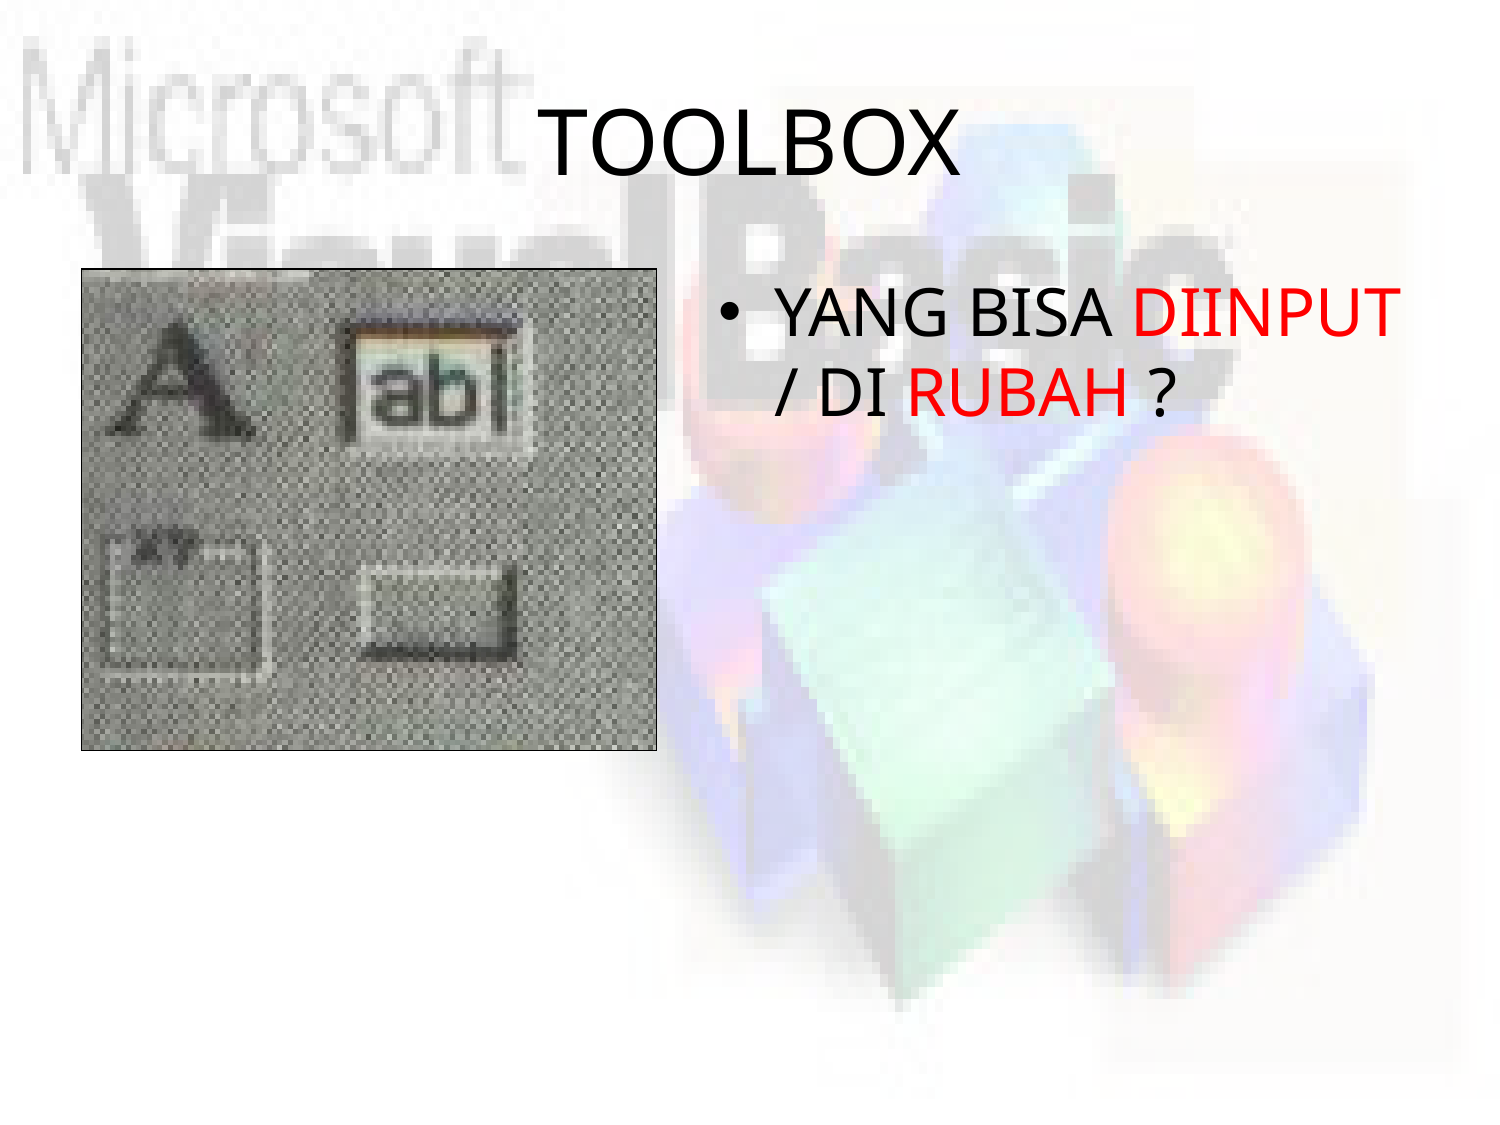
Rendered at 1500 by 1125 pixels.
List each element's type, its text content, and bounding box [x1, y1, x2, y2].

picture [81, 269, 657, 751]
list YANG BISA DIINPUT / DI RUBAH ? [703, 262, 1425, 1005]
title TOOLBOX [75, 45, 1425, 233]
